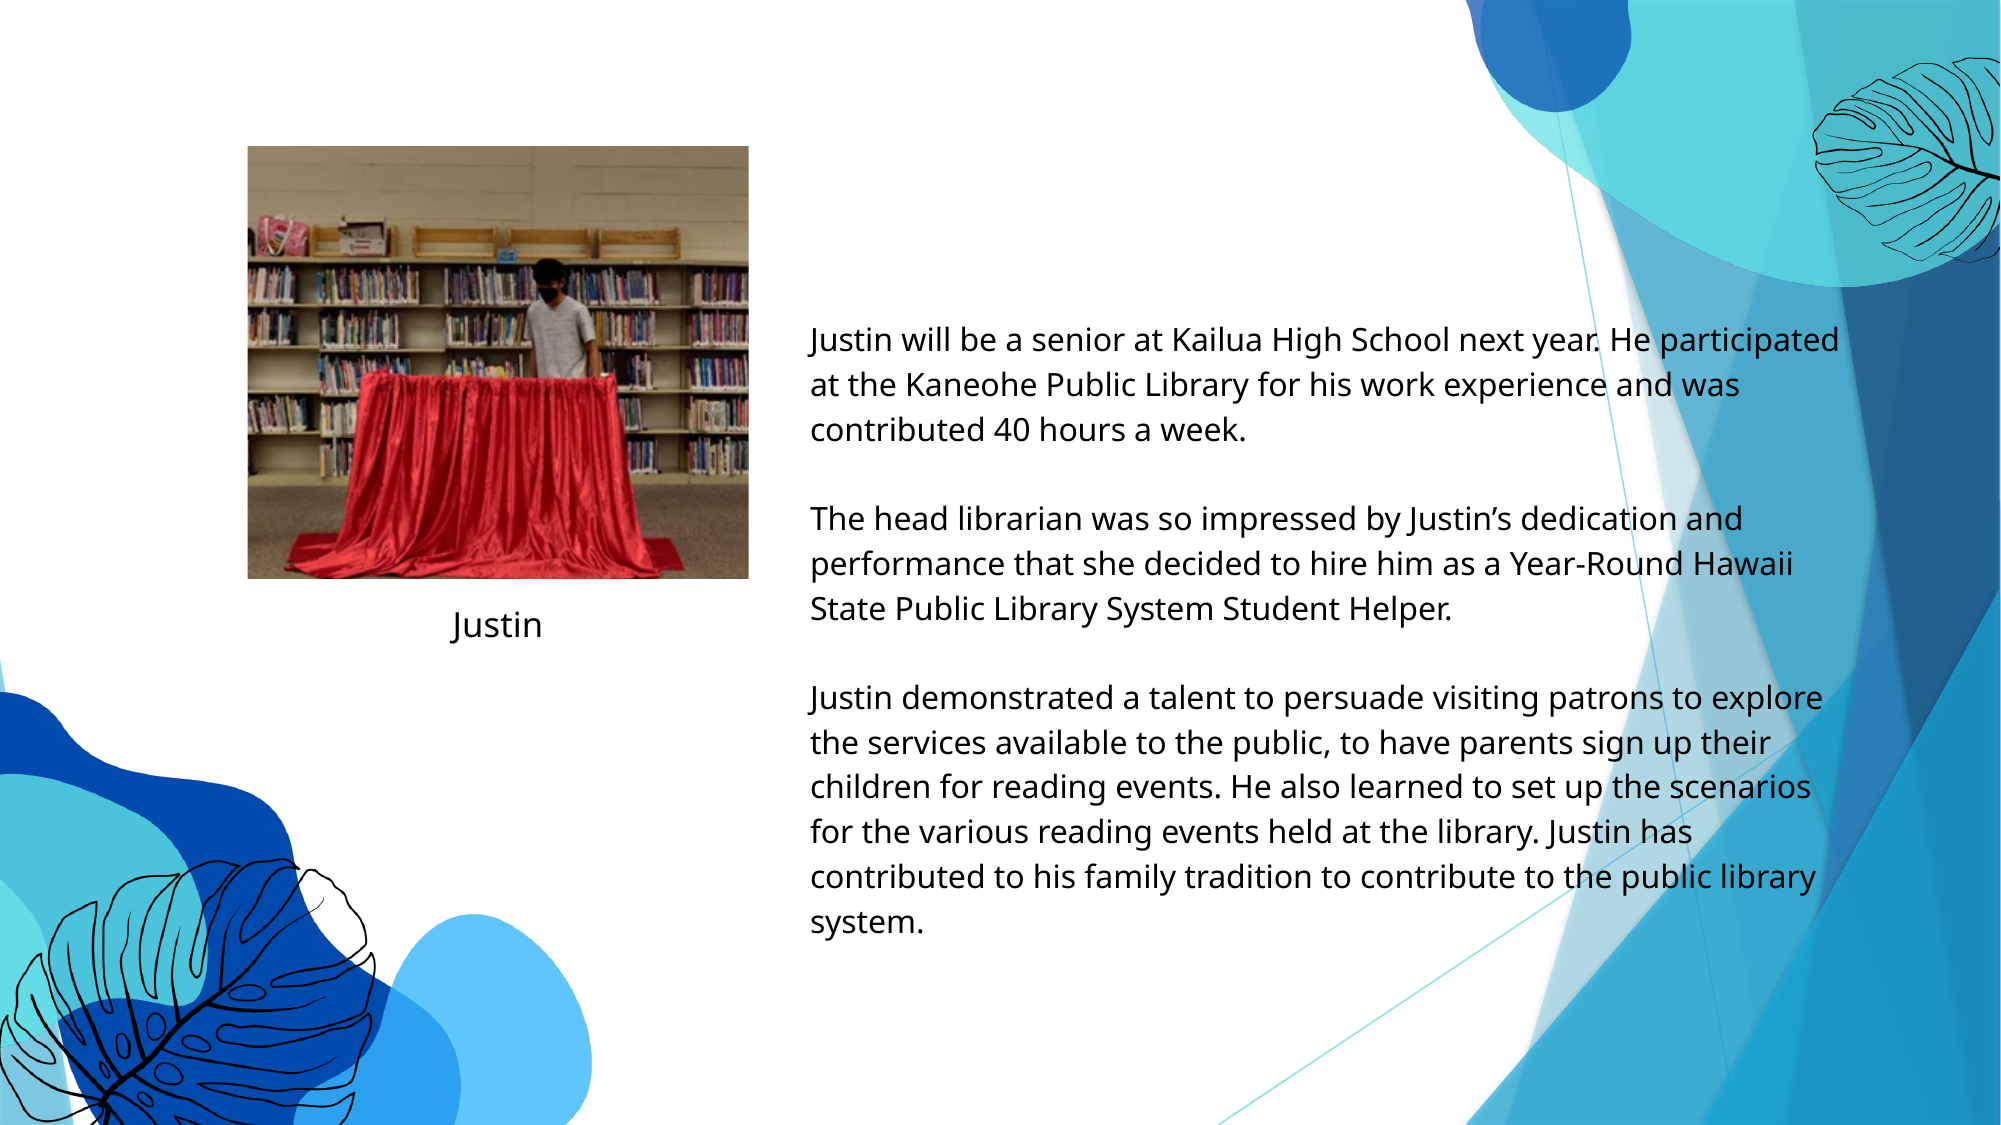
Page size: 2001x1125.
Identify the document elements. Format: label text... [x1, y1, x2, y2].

picture [1439, 0, 2000, 330]
picture [0, 145, 750, 1125]
text_box Justin [523, 596, 549, 645]
text_box Justin will be a senior at Kailua High School next year. He participated at the Kaneohe Public Library for his work experience and was contributed 40 hours a week. The head librarian was so impressed by Justin’s dedication and performance that she decided to hire him as a Year-Round Hawaii State Public Library System Student Helper. Justin demonstrated a talent to persuade visiting patrons to explore the services available to the public, to have parents sign up their children for reading events. He also learned to set up the scenarios for the various reading events held at the library. Justin has contributed to his family tradition to contribute to the public library system. [810, 313, 1856, 940]
